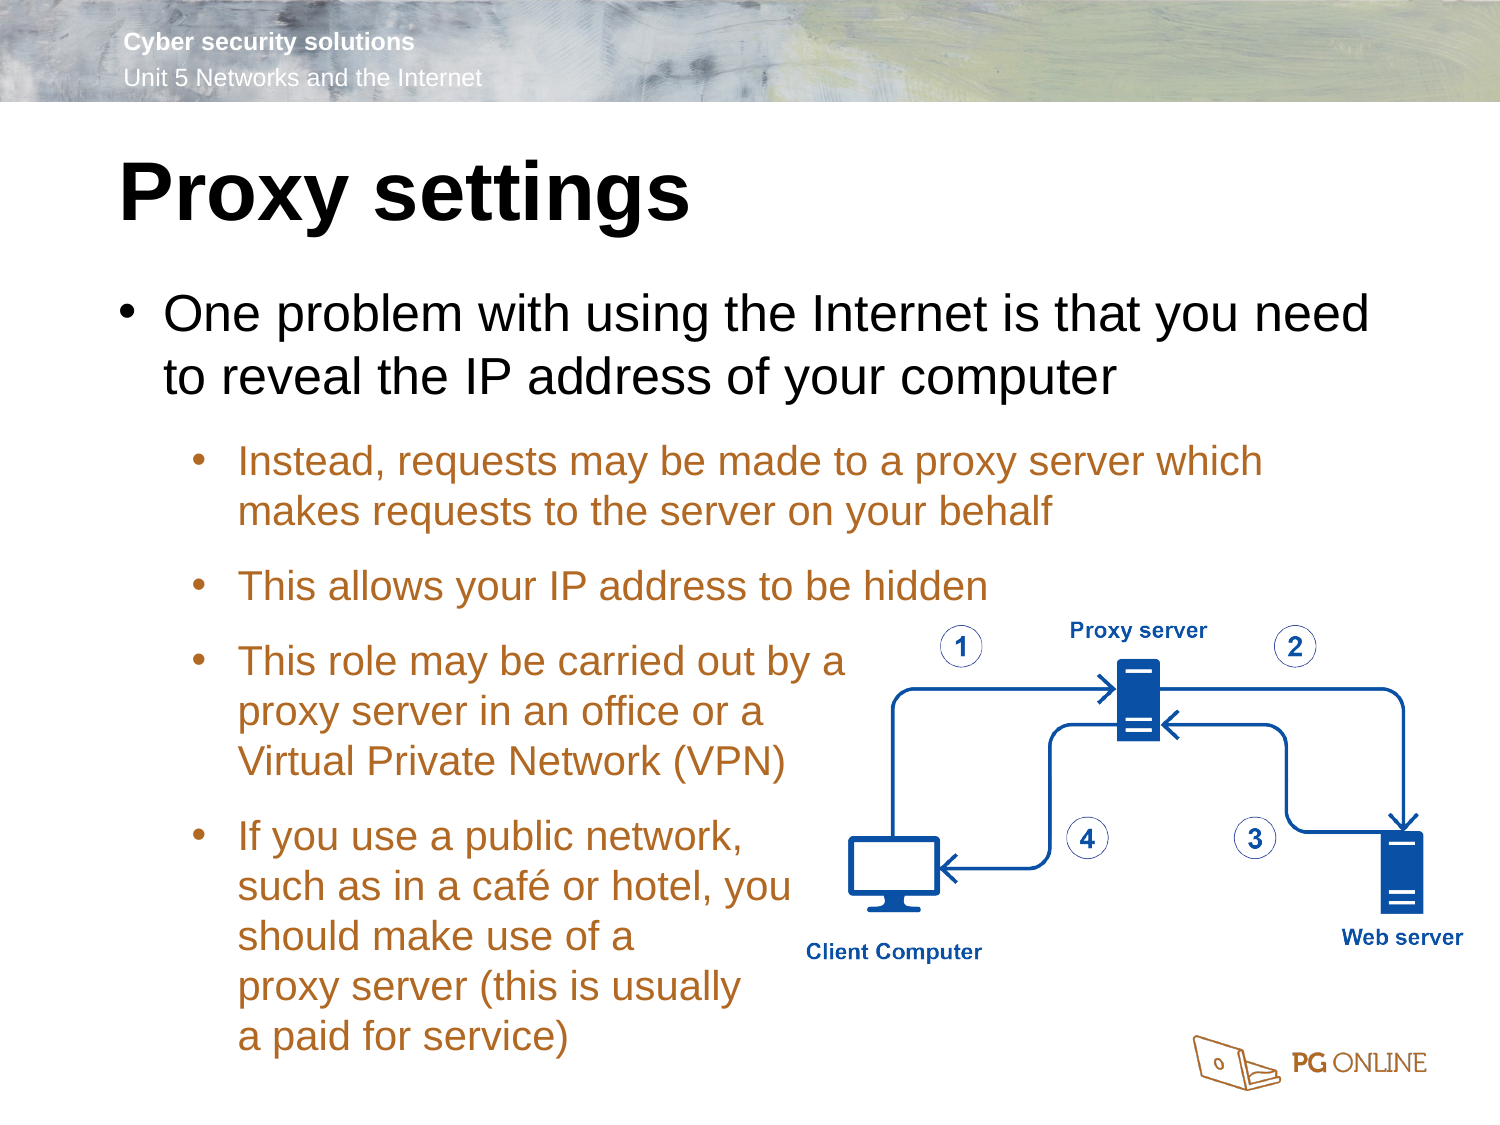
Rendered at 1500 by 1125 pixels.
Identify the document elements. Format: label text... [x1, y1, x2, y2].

picture [0, 0, 1500, 102]
list One problem with using the Internet is that you need to reveal the IP address of your computer Instead, requests may be made to a proxy server which makes requests to the server on your behalf This allows your IP address to be hidden This role may be carried out by a proxy server in an office or a Virtual Private Network (VPN) If you use a public network, such as in a café or hotel, you should make use of a proxy server (this is usually a paid for service) [118, 279, 1398, 1125]
picture [804, 618, 1465, 968]
picture [1398, 1035, 1427, 1091]
list Proxy settings [118, 148, 1401, 259]
